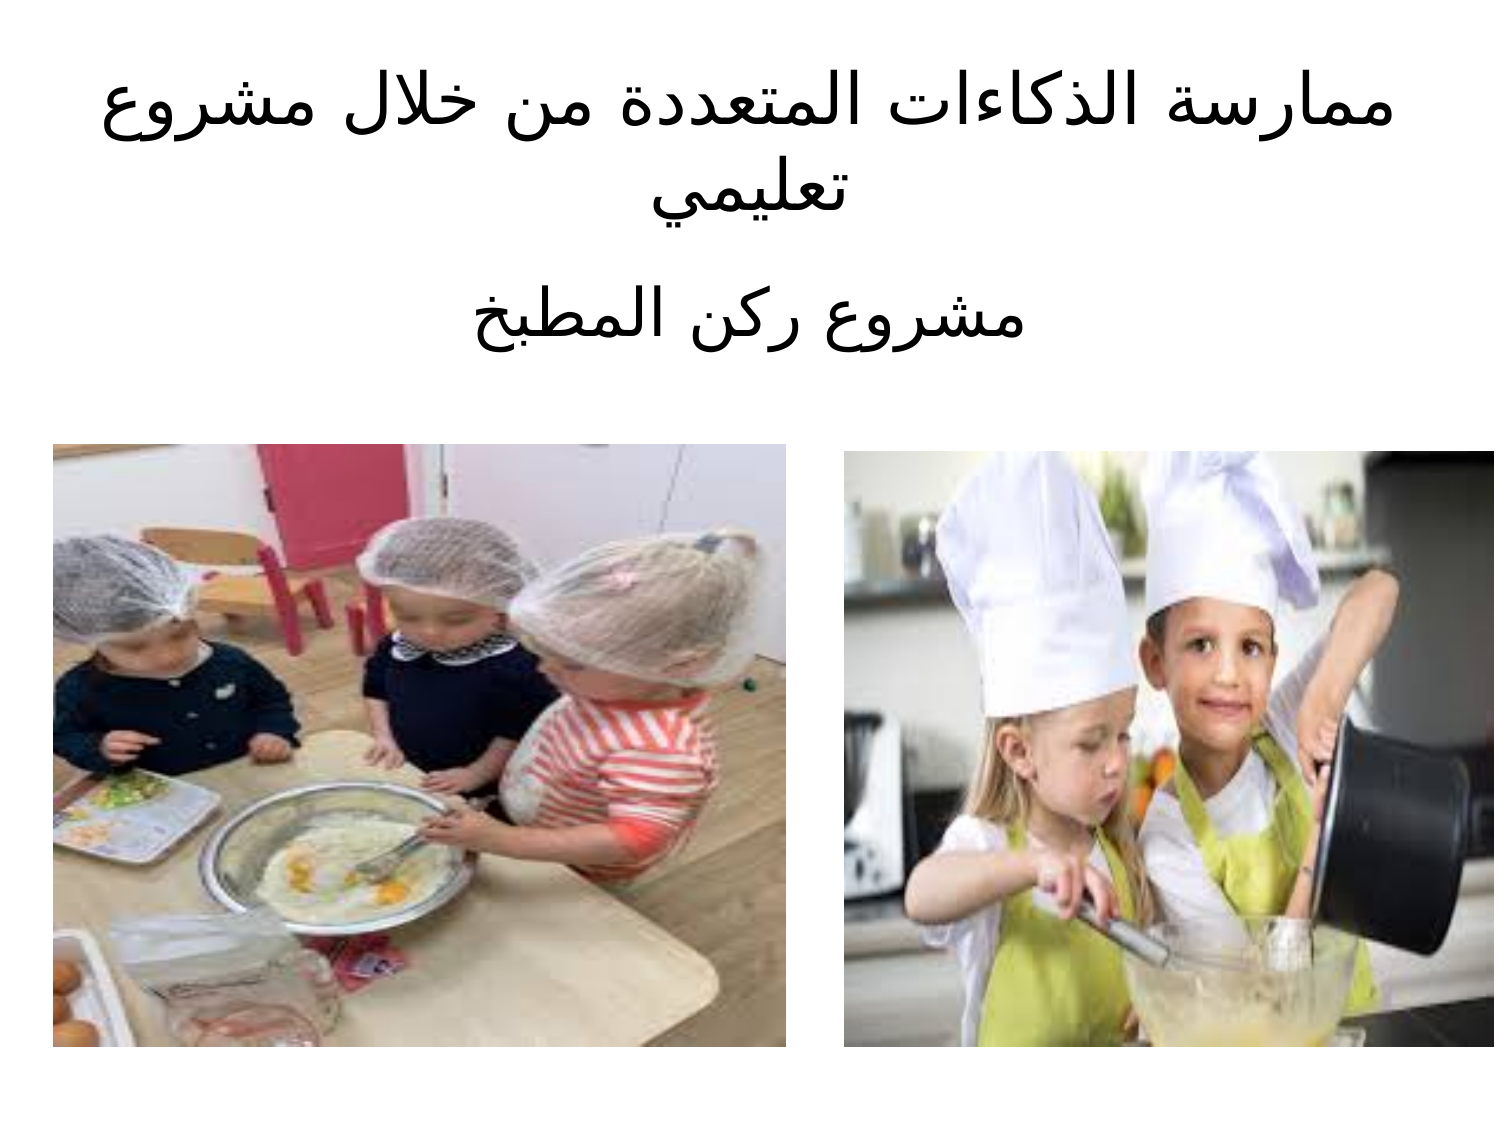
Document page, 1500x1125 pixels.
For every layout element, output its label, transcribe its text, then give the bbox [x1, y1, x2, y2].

list مشروع ركن المطبخ [75, 262, 1425, 1005]
title ممارسة الذكاءات المتعددة من خلال مشروع تعليمي [75, 45, 1425, 233]
picture [52, 444, 786, 1048]
picture [844, 450, 1494, 1047]
